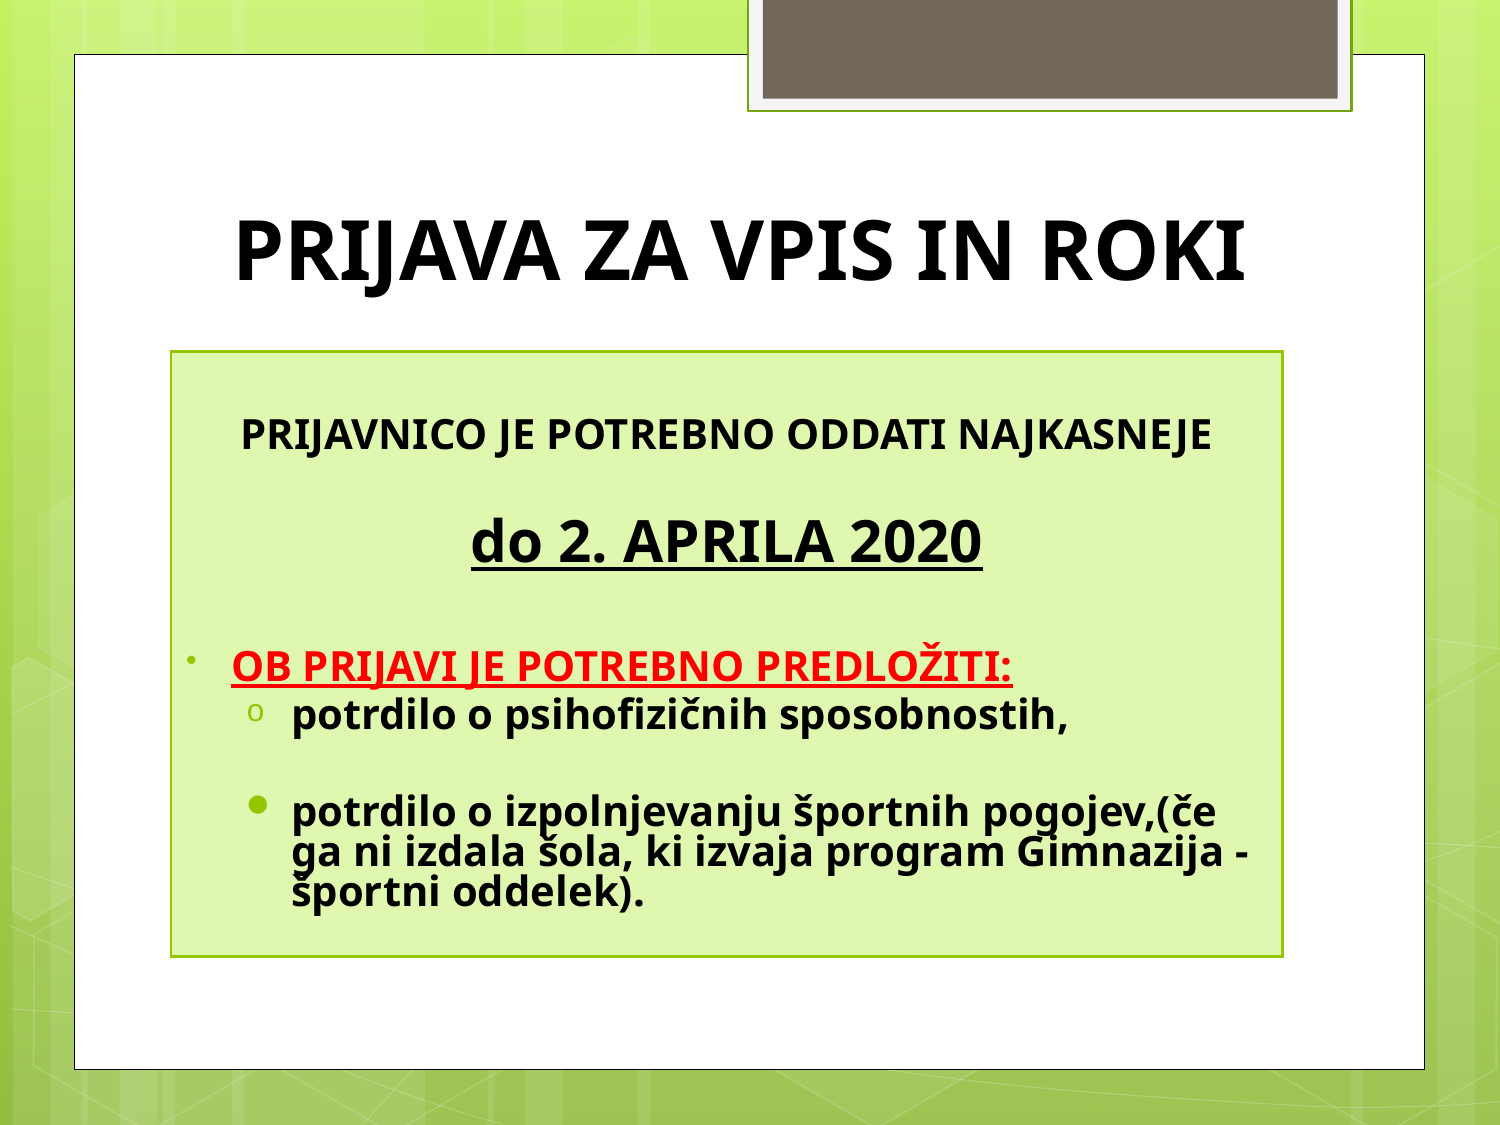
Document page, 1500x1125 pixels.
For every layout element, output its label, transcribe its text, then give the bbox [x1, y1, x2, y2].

title PRIJAVA ZA VPIS IN ROKI [163, 116, 1317, 305]
list PRIJAVNICO JE POTREBNO ODDATI NAJKASNEJE do 2. APRILA 2020 OB PRIJAVI JE POTREBNO PREDLOŽITI: potrdilo o psihofizičnih sposobnostih, potrdilo o izpolnjevanju športnih pogojev,(če ga ni izdala šola, ki izvaja program Gimnazija - športni oddelek). [170, 350, 1284, 958]
